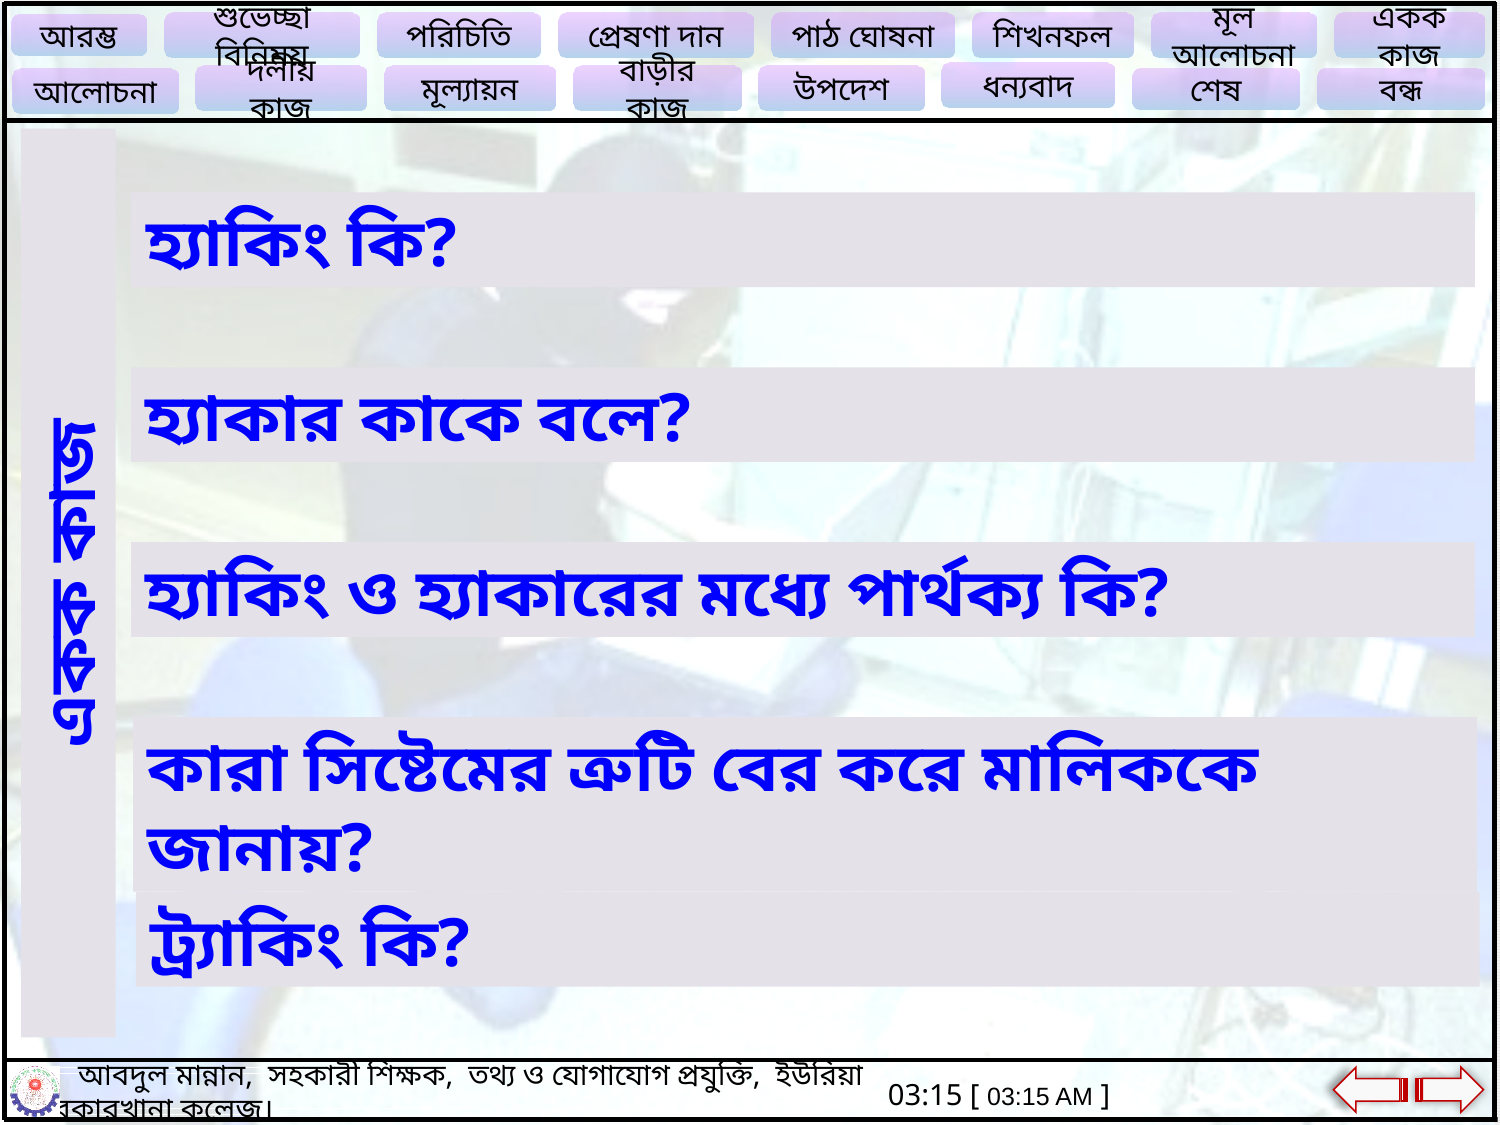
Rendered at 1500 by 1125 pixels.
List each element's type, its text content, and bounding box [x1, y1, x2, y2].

text_box হ্যাকিং ও হ্যাকারের মধ্যে পার্থক্য কি? [131, 542, 1475, 637]
text_box ট্র্যাকিং কি? [135, 891, 1480, 987]
text_box একক কাজ [21, 128, 116, 1038]
text_box হ্যাকার কাকে বলে? [131, 367, 1475, 462]
text_box হ্যাকিং কি? [131, 192, 1475, 288]
text_box কারা সিষ্টেমের ত্রুটি বের করে মালিককে জানায়? [133, 717, 1477, 892]
